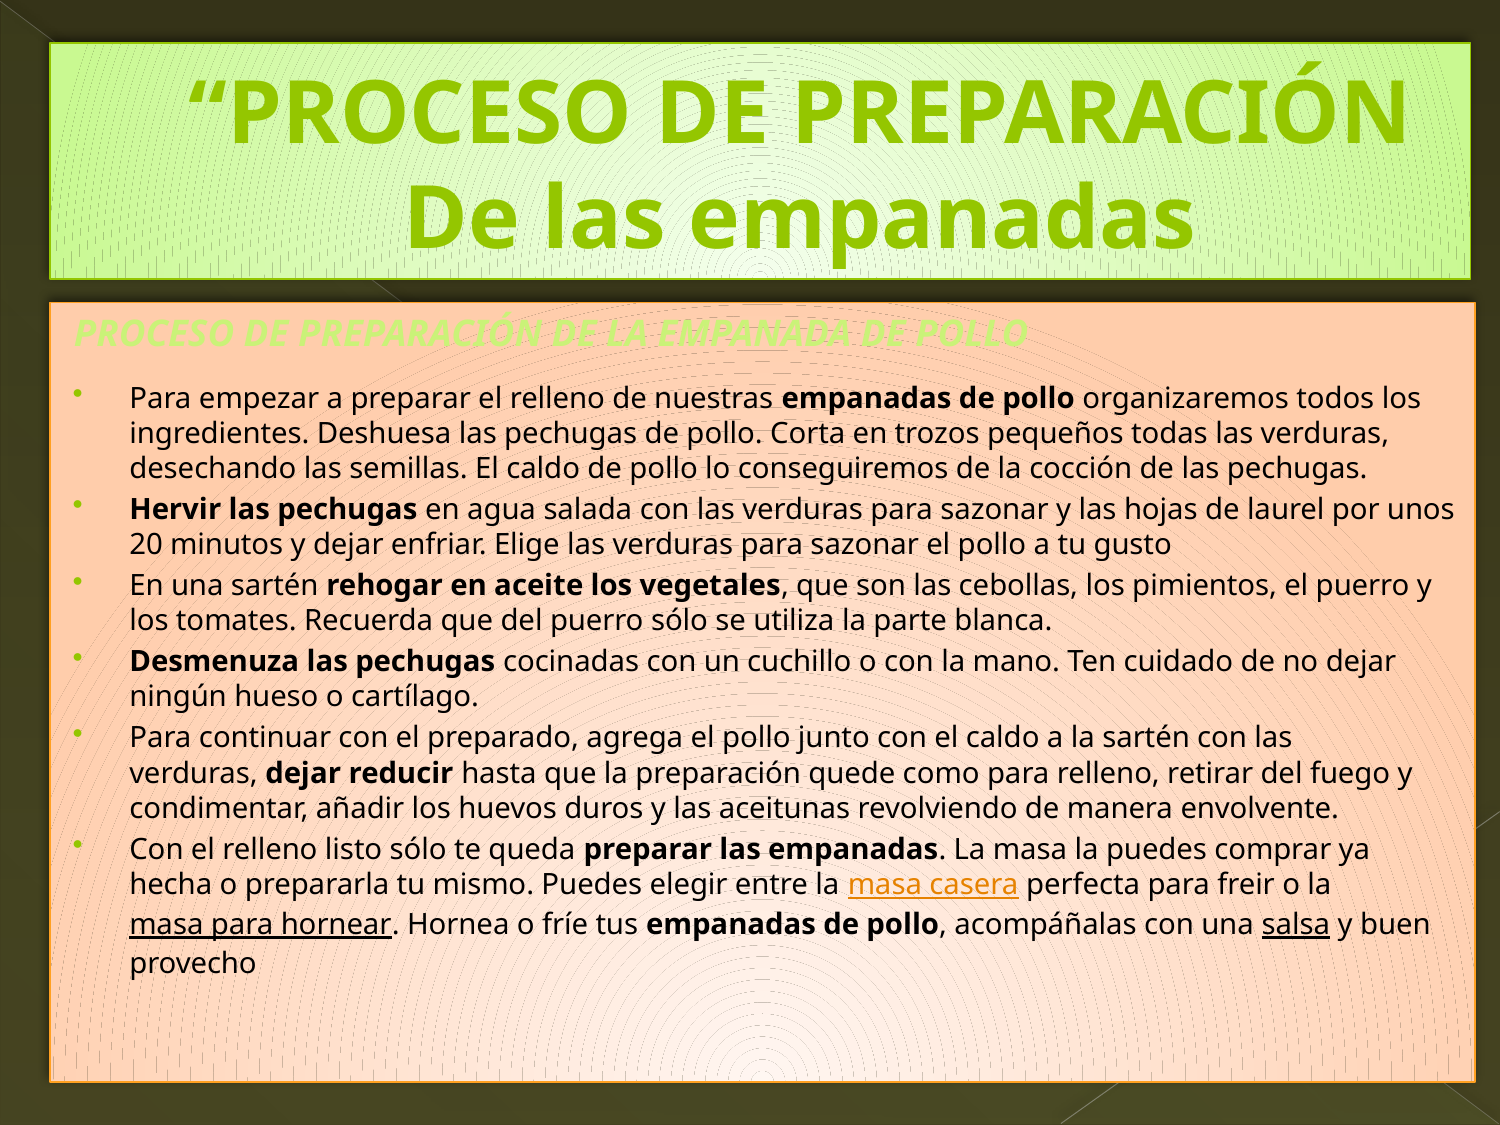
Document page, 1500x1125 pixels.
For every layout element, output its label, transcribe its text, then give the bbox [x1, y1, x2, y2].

list PROCESO DE PREPARACIÓN de la empanada de pollo Para empezar a preparar el relleno de nuestras empanadas de pollo organizaremos todos los ingredientes. Deshuesa las pechugas de pollo. Corta en trozos pequeños todas las verduras, desechando las semillas. El caldo de pollo lo conseguiremos de la cocción de las pechugas. Hervir las pechugas en agua salada con las verduras para sazonar y las hojas de laurel por unos 20 minutos y dejar enfriar. Elige las verduras para sazonar el pollo a tu gusto En una sartén rehogar en aceite los vegetales, que son las cebollas, los pimientos, el puerro y los tomates. Recuerda que del puerro sólo se utiliza la parte blanca. Desmenuza las pechugas cocinadas con un cuchillo o con la mano. Ten cuidado de no dejar ningún hueso o cartílago. Para continuar con el preparado, agrega el pollo junto con el caldo a la sartén con las verduras, dejar reducir hasta que la preparación quede como para relleno, retirar del fuego y condimentar, añadir los huevos duros y las aceitunas revolviendo de manera envolvente. Con el relleno listo sólo te queda preparar las empanadas. La masa la puedes comprar ya hecha o prepararla tu mismo. Puedes elegir entre la masa casera perfecta para freir o la masa para hornear. Hornea o fríe tus empanadas de pollo, acompáñalas con una salsa y buen provecho [49, 302, 1476, 1083]
title “PROCESO DE PREPARACIÓN De las empanadas [49, 42, 1471, 280]
